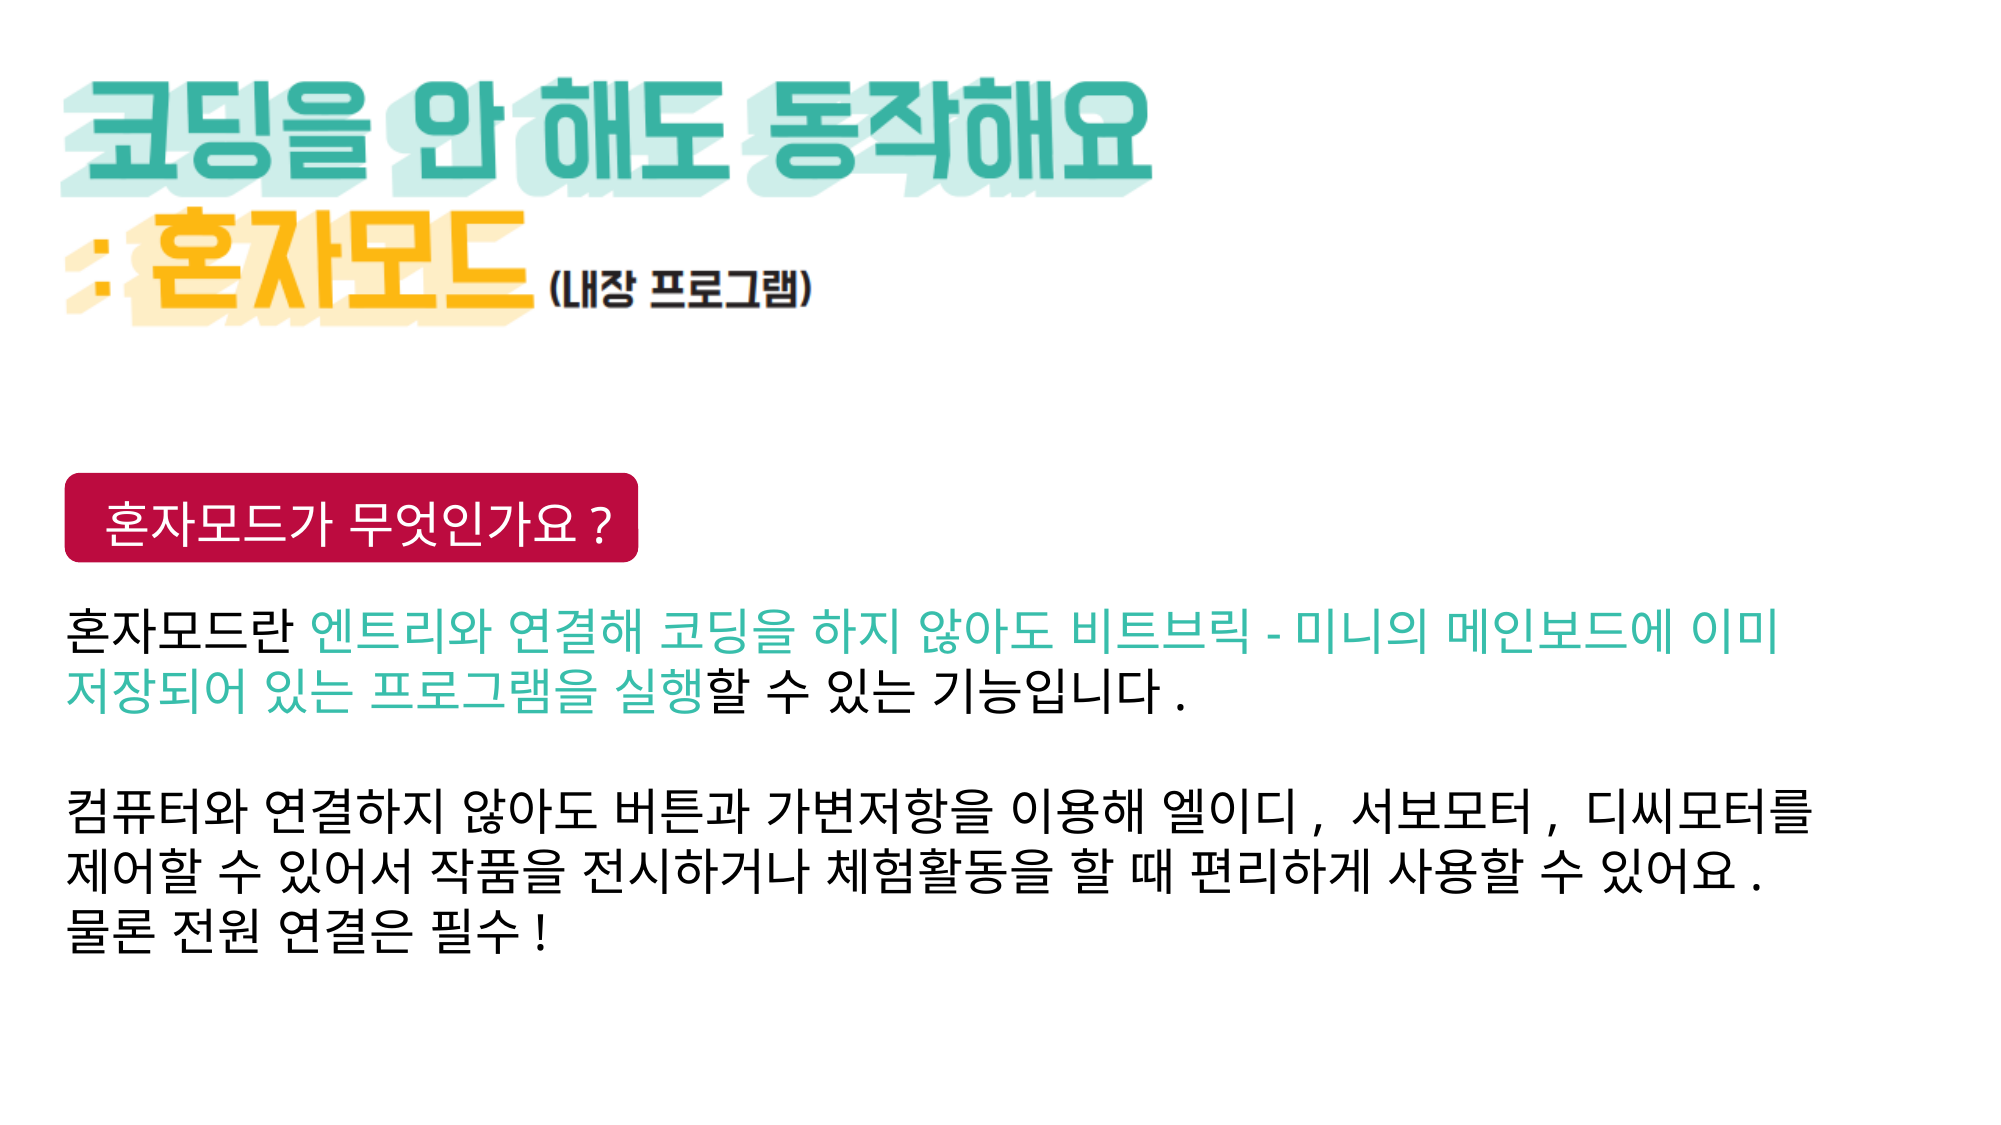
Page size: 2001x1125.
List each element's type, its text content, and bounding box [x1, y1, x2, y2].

text_box 혼자모드가 무엇인가요? [89, 486, 628, 562]
text_box [63, 471, 640, 564]
picture [17, 33, 1451, 351]
text_box 혼자모드란 엔트리와 연결해 코딩을 하지 않아도 비트브릭-미니의 메인보드에 이미 저장되어 있는 프로그램을 실행할 수 있는 기능입니다. 컴퓨터와 연결하지 않아도 버튼과 가변저항을 이용해 엘이디, 서보모터, 디씨모터를 제어할 수 있어서 작품을 전시하거나 체험활동을 할 때 편리하게 사용할 수 있어요. 물론 전원 연결은 필수! [51, 593, 1937, 968]
